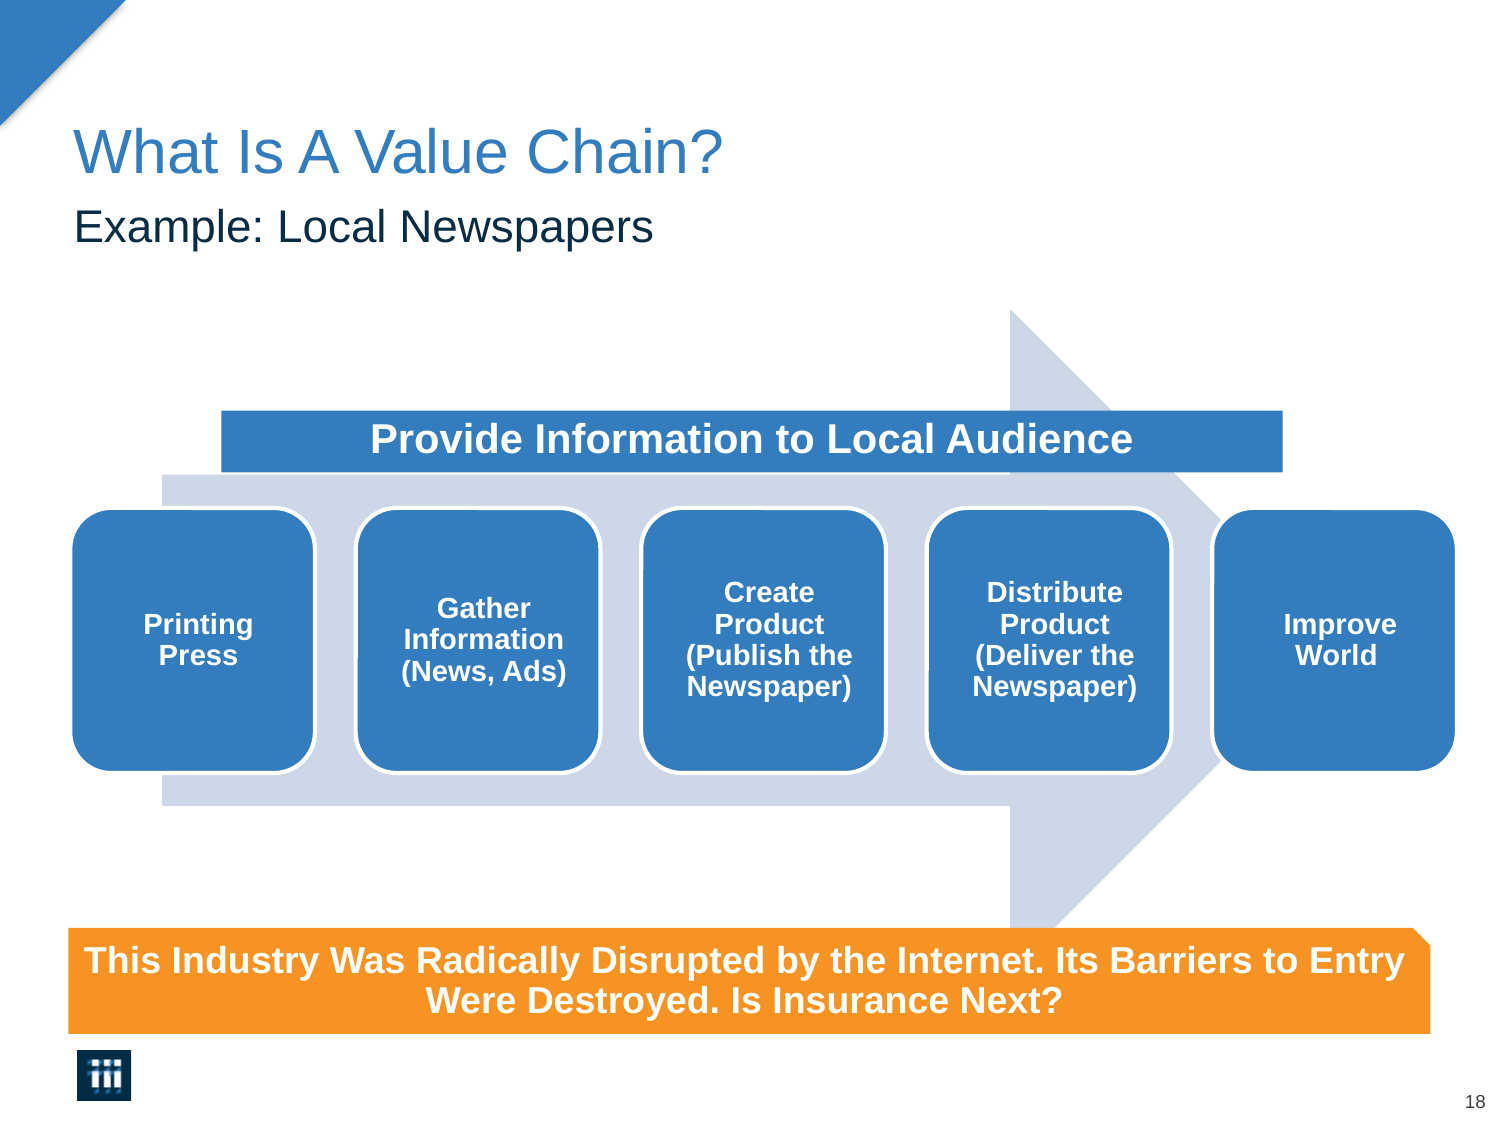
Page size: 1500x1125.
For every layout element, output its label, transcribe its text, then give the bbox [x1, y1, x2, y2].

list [69, 308, 1458, 973]
text_box This Industry Was Radically Disrupted by the Internet. Its Barriers to Entry Were Destroyed. Is Insurance Next? [68, 979, 1431, 1034]
title What Is A Value Chain? [58, 38, 1446, 195]
list Example: Local Newspapers [58, 195, 1446, 261]
